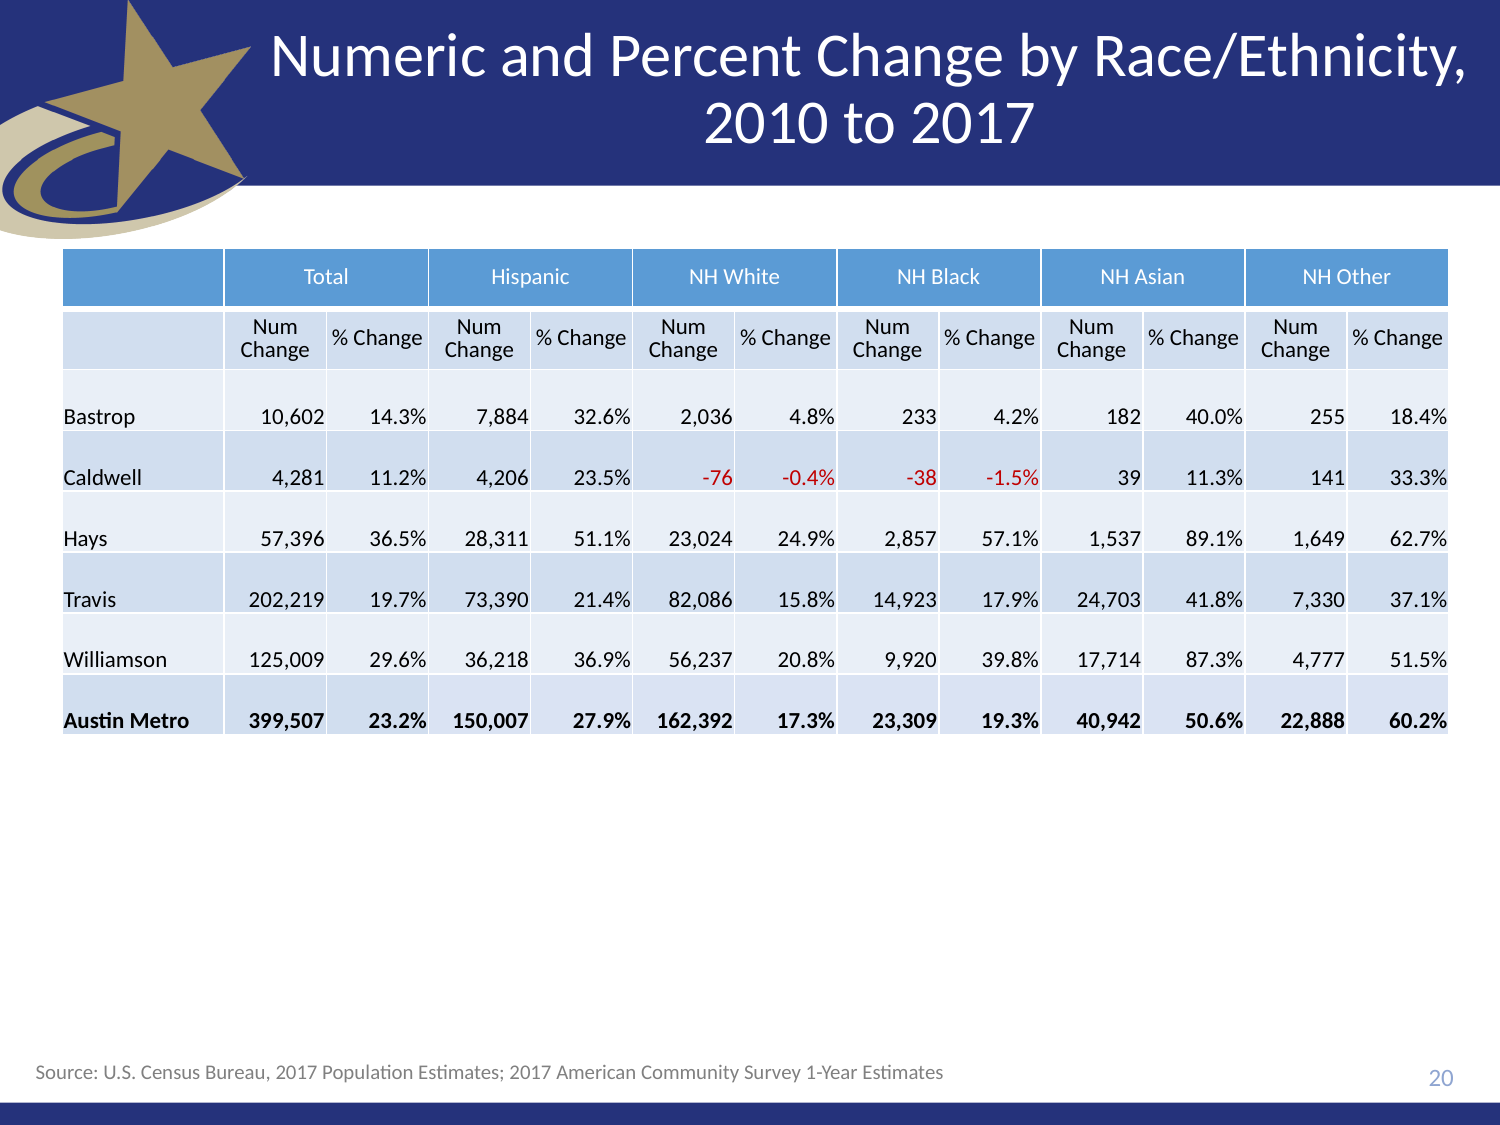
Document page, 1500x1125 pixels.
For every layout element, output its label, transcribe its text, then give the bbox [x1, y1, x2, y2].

table_cell 2,857 [838, 492, 938, 551]
table_cell 50.6% [1144, 675, 1244, 734]
table_cell 202,219 [225, 553, 326, 612]
table_cell 4.8% [735, 370, 836, 430]
table_cell 4,777 [1246, 614, 1346, 673]
table_cell 22,888 [1246, 675, 1346, 734]
table_header Hispanic [429, 249, 632, 306]
table_cell 17.3% [735, 675, 836, 734]
table_cell 82,086 [633, 553, 734, 612]
table_cell 87.3% [1144, 614, 1244, 673]
table_cell Austin Metro [63, 675, 223, 734]
table_cell Num Change [1042, 312, 1142, 369]
table_cell -0.4% [735, 431, 836, 490]
table_cell 23.2% [327, 675, 428, 734]
table_cell % Change [940, 312, 1040, 369]
table_cell 36.5% [327, 492, 428, 551]
table_cell 125,009 [225, 614, 326, 673]
table_cell 9,920 [838, 614, 938, 673]
table_cell 56,237 [633, 614, 734, 673]
table_cell 14,923 [838, 553, 938, 612]
table_cell 51.5% [1348, 614, 1448, 673]
table_cell 4.2% [940, 370, 1040, 430]
table_cell 19.3% [940, 675, 1040, 734]
table_cell 2,036 [633, 370, 734, 430]
table_cell 21.4% [531, 553, 632, 612]
table_cell 28,311 [429, 492, 530, 551]
table_cell 23,309 [838, 675, 938, 734]
table_cell 36.9% [531, 614, 632, 673]
table_cell % Change [735, 312, 836, 369]
table_cell 24,703 [1042, 553, 1142, 612]
table_cell 17.9% [940, 553, 1040, 612]
slide_number 20 [1335, 1050, 1469, 1103]
table_cell 23,024 [633, 492, 734, 551]
table_cell Bastrop [63, 370, 223, 430]
table_header NH Other [1246, 249, 1448, 306]
table_cell 4,281 [225, 431, 326, 490]
table_cell 11.3% [1144, 431, 1244, 490]
table_cell Williamson [63, 614, 223, 673]
table_cell 14.3% [327, 370, 428, 430]
table_cell 4,206 [429, 431, 530, 490]
table_cell % Change [531, 312, 632, 369]
table_cell 57.1% [940, 492, 1040, 551]
table_cell % Change [1144, 312, 1244, 369]
table_cell 41.8% [1144, 553, 1244, 612]
table_cell % Change [1348, 312, 1448, 369]
table_cell 89.1% [1144, 492, 1244, 551]
table_cell 29.6% [327, 614, 428, 673]
text_box Source: U.S. Census Bureau, 2017 Population Estimates; 2017 American Community Survey 1-Year Estimates [20, 1050, 959, 1091]
table_cell 17,714 [1042, 614, 1142, 673]
table_cell 1,537 [1042, 492, 1142, 551]
table_cell 37.1% [1348, 553, 1448, 612]
table_cell Num Change [633, 312, 734, 369]
table_cell 141 [1246, 431, 1346, 490]
table_cell 19.7% [327, 553, 428, 612]
table_cell 7,884 [429, 370, 530, 430]
table_cell 162,392 [633, 675, 734, 734]
table_cell 62.7% [1348, 492, 1448, 551]
table_header NH White [633, 249, 836, 306]
picture [0, 0, 251, 239]
table_cell 150,007 [429, 675, 530, 734]
table_cell 36,218 [429, 614, 530, 673]
table_cell Num Change [429, 312, 530, 369]
table_cell -38 [838, 431, 938, 490]
table_cell Num Change [225, 312, 326, 369]
table_cell 24.9% [735, 492, 836, 551]
table_cell 51.1% [531, 492, 632, 551]
table_header NH Asian [1042, 249, 1244, 306]
table_cell 255 [1246, 370, 1346, 430]
table_cell Travis [63, 553, 223, 612]
table_cell 20.8% [735, 614, 836, 673]
table_cell 39.8% [940, 614, 1040, 673]
table_cell % Change [327, 312, 428, 369]
table_cell 73,390 [429, 553, 530, 612]
table_cell 399,507 [225, 675, 326, 734]
table_cell 11.2% [327, 431, 428, 490]
table_header [63, 249, 223, 306]
table_cell 39 [1042, 431, 1142, 490]
table_cell 15.8% [735, 553, 836, 612]
table_cell 182 [1042, 370, 1142, 430]
table_cell Caldwell [63, 431, 223, 490]
table_header Total [225, 249, 428, 306]
title Numeric and Percent Change by Race/Ethnicity, 2010 to 2017 [255, 15, 1485, 165]
table_header NH Black [838, 249, 1040, 306]
table_cell Num Change [1246, 312, 1346, 369]
table_cell 27.9% [531, 675, 632, 734]
table_cell 40,942 [1042, 675, 1142, 734]
table_cell 40.0% [1144, 370, 1244, 430]
table_cell 1,649 [1246, 492, 1346, 551]
table_cell -76 [633, 431, 734, 490]
table_cell [63, 312, 223, 369]
table_cell 57,396 [225, 492, 326, 551]
table_cell 32.6% [531, 370, 632, 430]
table_cell -1.5% [940, 431, 1040, 490]
table_cell 10,602 [225, 370, 326, 430]
table_cell Hays [63, 492, 223, 551]
table_cell Num Change [838, 312, 938, 369]
table_cell 23.5% [531, 431, 632, 490]
table_cell 233 [838, 370, 938, 430]
table_cell 18.4% [1348, 370, 1448, 430]
table_cell 33.3% [1348, 431, 1448, 490]
table_cell 60.2% [1348, 675, 1448, 734]
table_cell 7,330 [1246, 553, 1346, 612]
